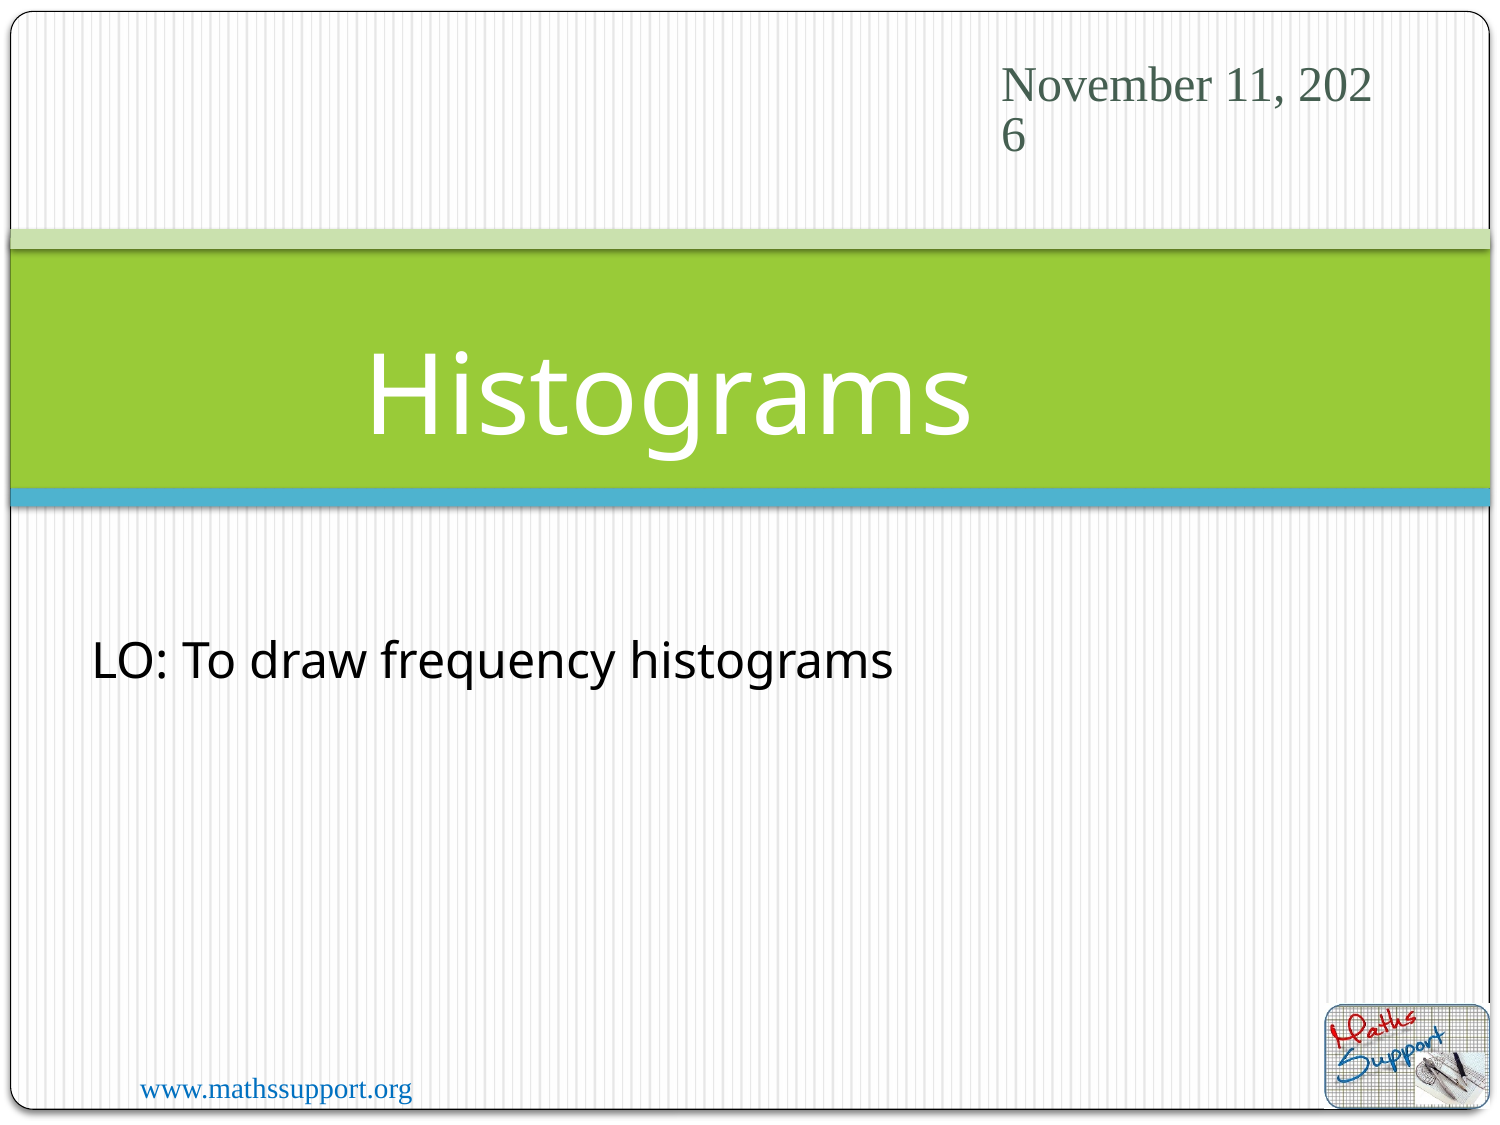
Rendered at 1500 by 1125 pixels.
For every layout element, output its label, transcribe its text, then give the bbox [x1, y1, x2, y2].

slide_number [986, 42, 1393, 121]
text_box [1321, 1004, 1486, 1106]
text_box Histograms [348, 314, 1235, 465]
text_box [130, 1074, 414, 1109]
picture [1324, 1003, 1490, 1109]
text_box LO: To draw frequency histograms [76, 621, 1427, 764]
